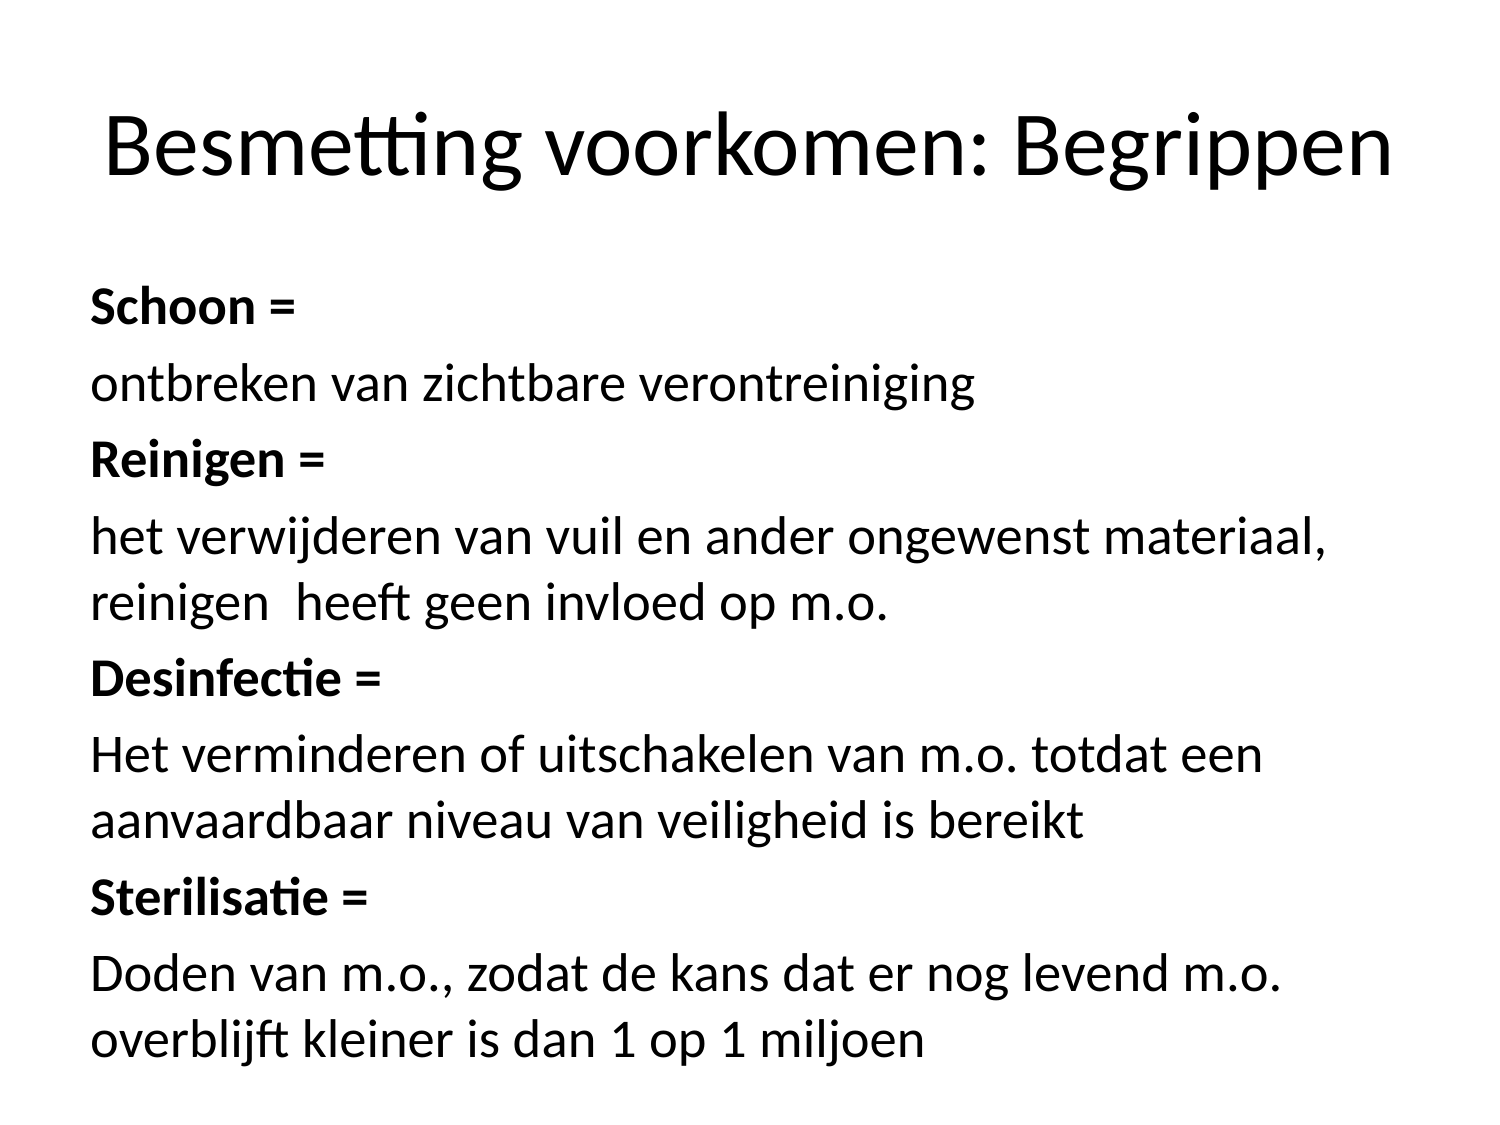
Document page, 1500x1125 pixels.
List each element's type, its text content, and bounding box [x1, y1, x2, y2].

list Schoon = ontbreken van zichtbare verontreiniging Reinigen = het verwijderen van vuil en ander ongewenst materiaal, reinigen heeft geen invloed op m.o. Desinfectie = Het verminderen of uitschakelen van m.o. totdat een aanvaardbaar niveau van veiligheid is bereikt Sterilisatie = Doden van m.o., zodat de kans dat er nog levend m.o. overblijft kleiner is dan 1 op 1 miljoen [75, 262, 1425, 1083]
title Besmetting voorkomen: Begrippen [75, 45, 1425, 233]
